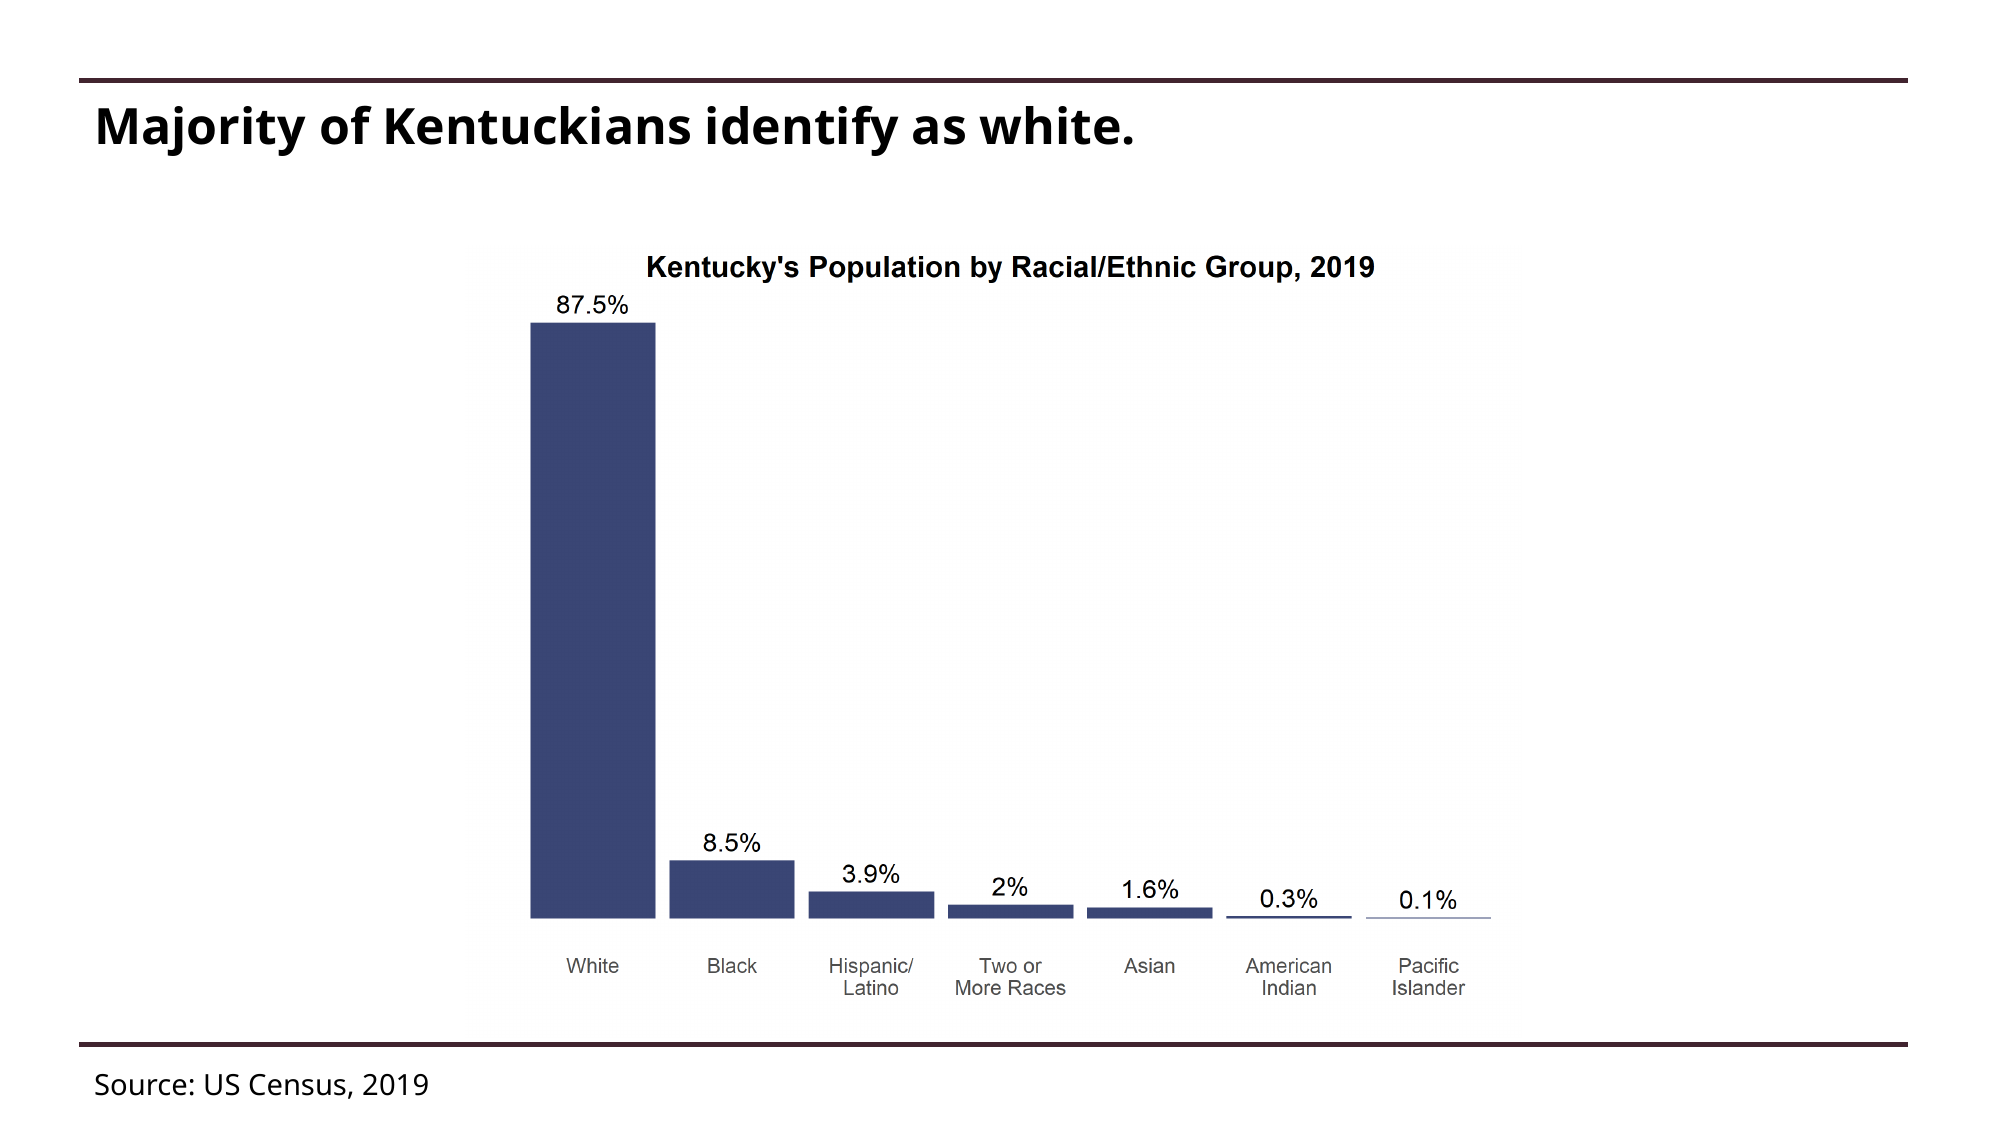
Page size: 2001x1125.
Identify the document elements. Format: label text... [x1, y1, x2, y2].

picture [465, 245, 1522, 1039]
title Majority of Kentuckians identify as white. [79, 87, 1909, 193]
text_box Source: US Census, 2019 [79, 1051, 1909, 1117]
